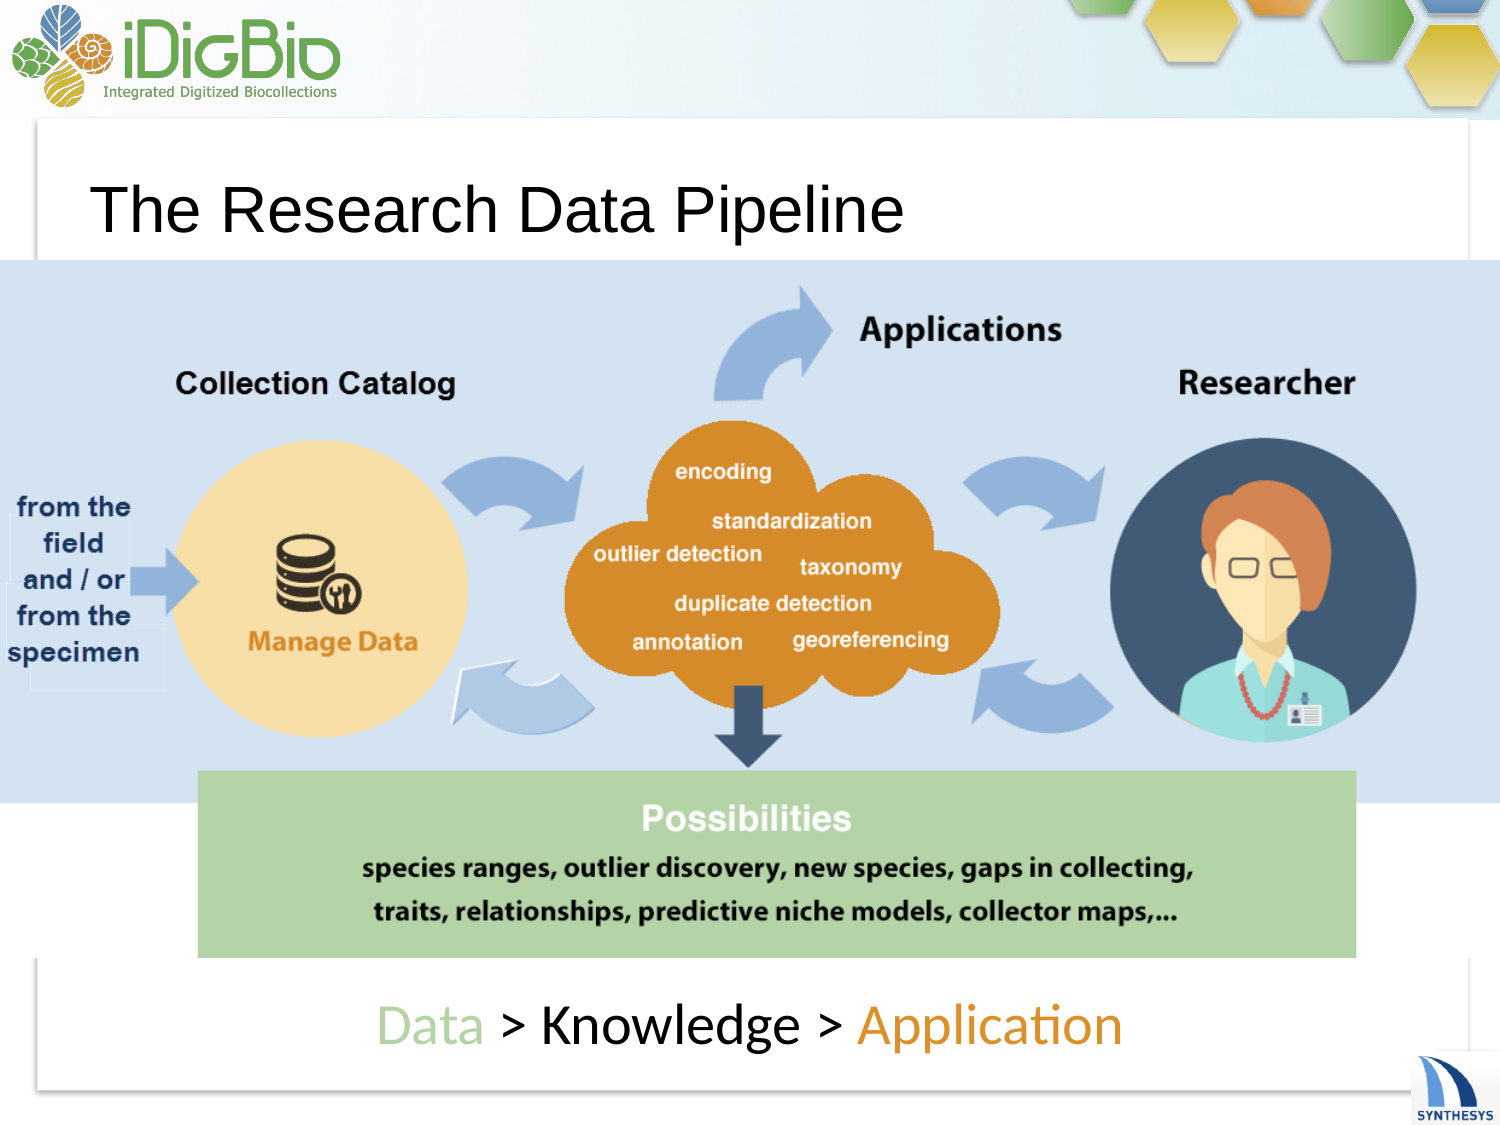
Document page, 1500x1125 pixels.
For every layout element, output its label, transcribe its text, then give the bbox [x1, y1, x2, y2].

text_box Data > Knowledge > Application [250, 966, 1250, 1083]
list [0, 260, 1500, 958]
picture [1411, 1050, 1500, 1125]
picture [0, 0, 354, 116]
title The Research Data Pipeline [75, 159, 1425, 254]
